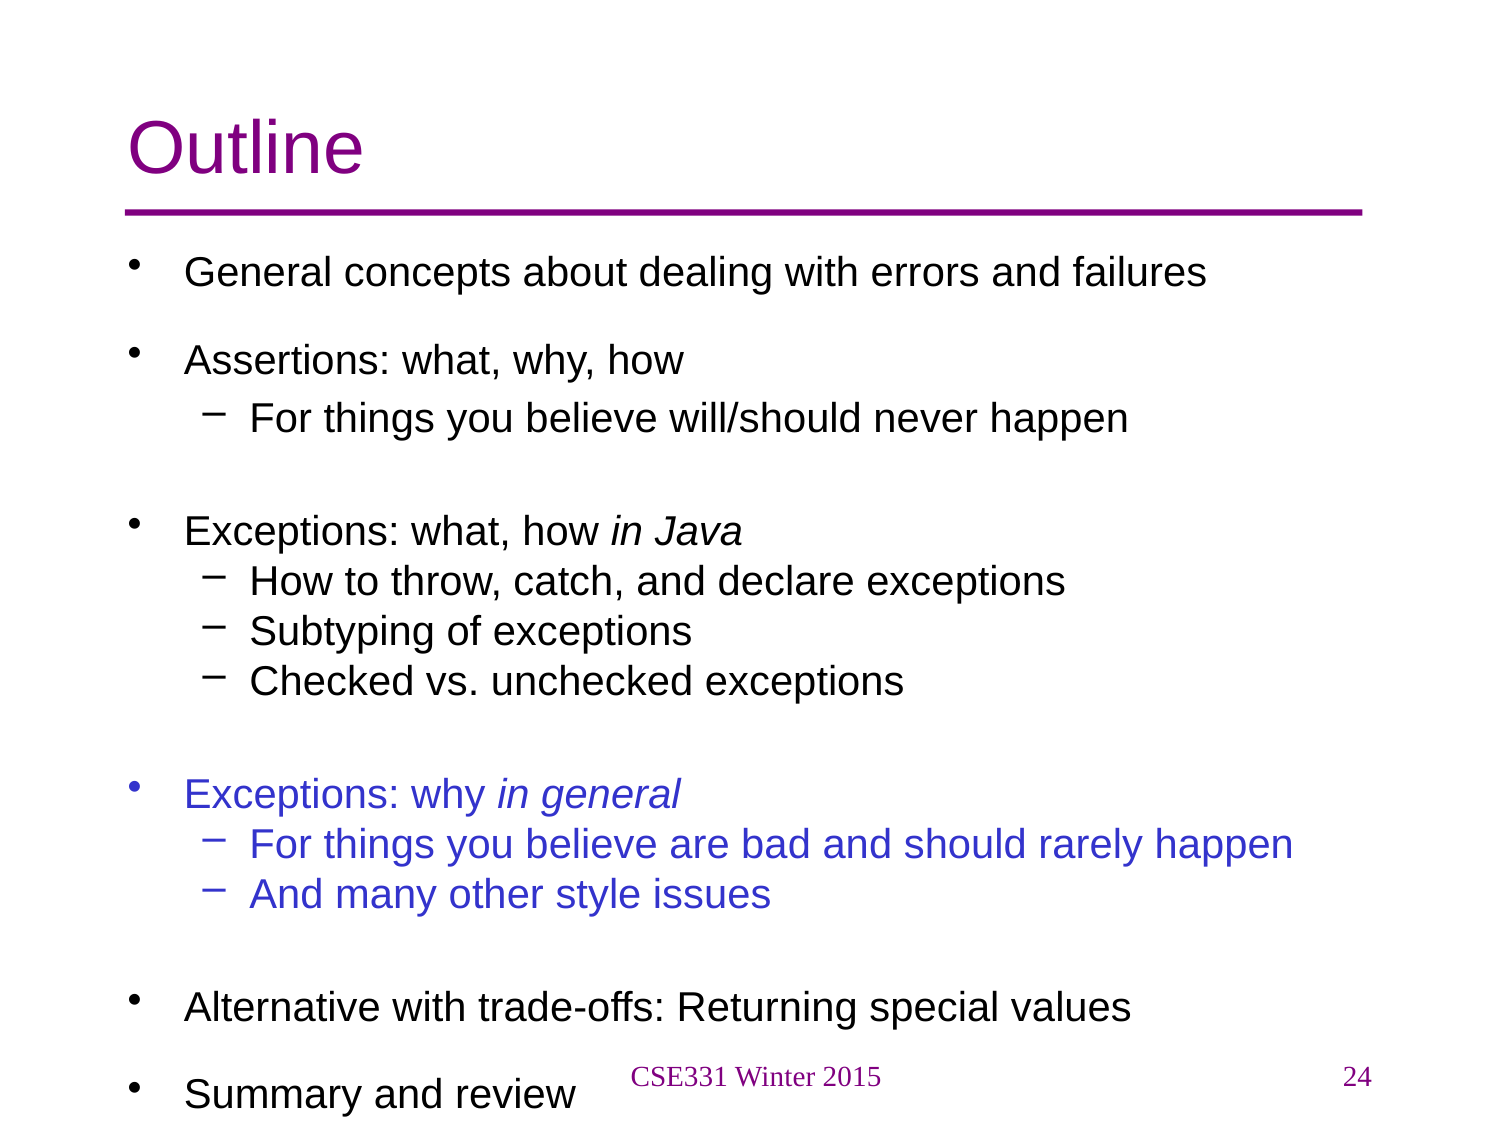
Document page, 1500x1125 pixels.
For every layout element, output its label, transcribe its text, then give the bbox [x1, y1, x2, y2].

title Outline [112, 50, 1388, 237]
footer CSE331 Winter 2015 [474, 1049, 1038, 1125]
slide_number 24 [1074, 1049, 1388, 1125]
list General concepts about dealing with errors and failures Assertions: what, why, how For things you believe will/should never happen Exceptions: what, how in Java How to throw, catch, and declare exceptions Subtyping of exceptions Checked vs. unchecked exceptions Exceptions: why in general For things you believe are bad and should rarely happen And many other style issues Alternative with trade-offs: Returning special values Summary and review [112, 237, 1388, 1050]
